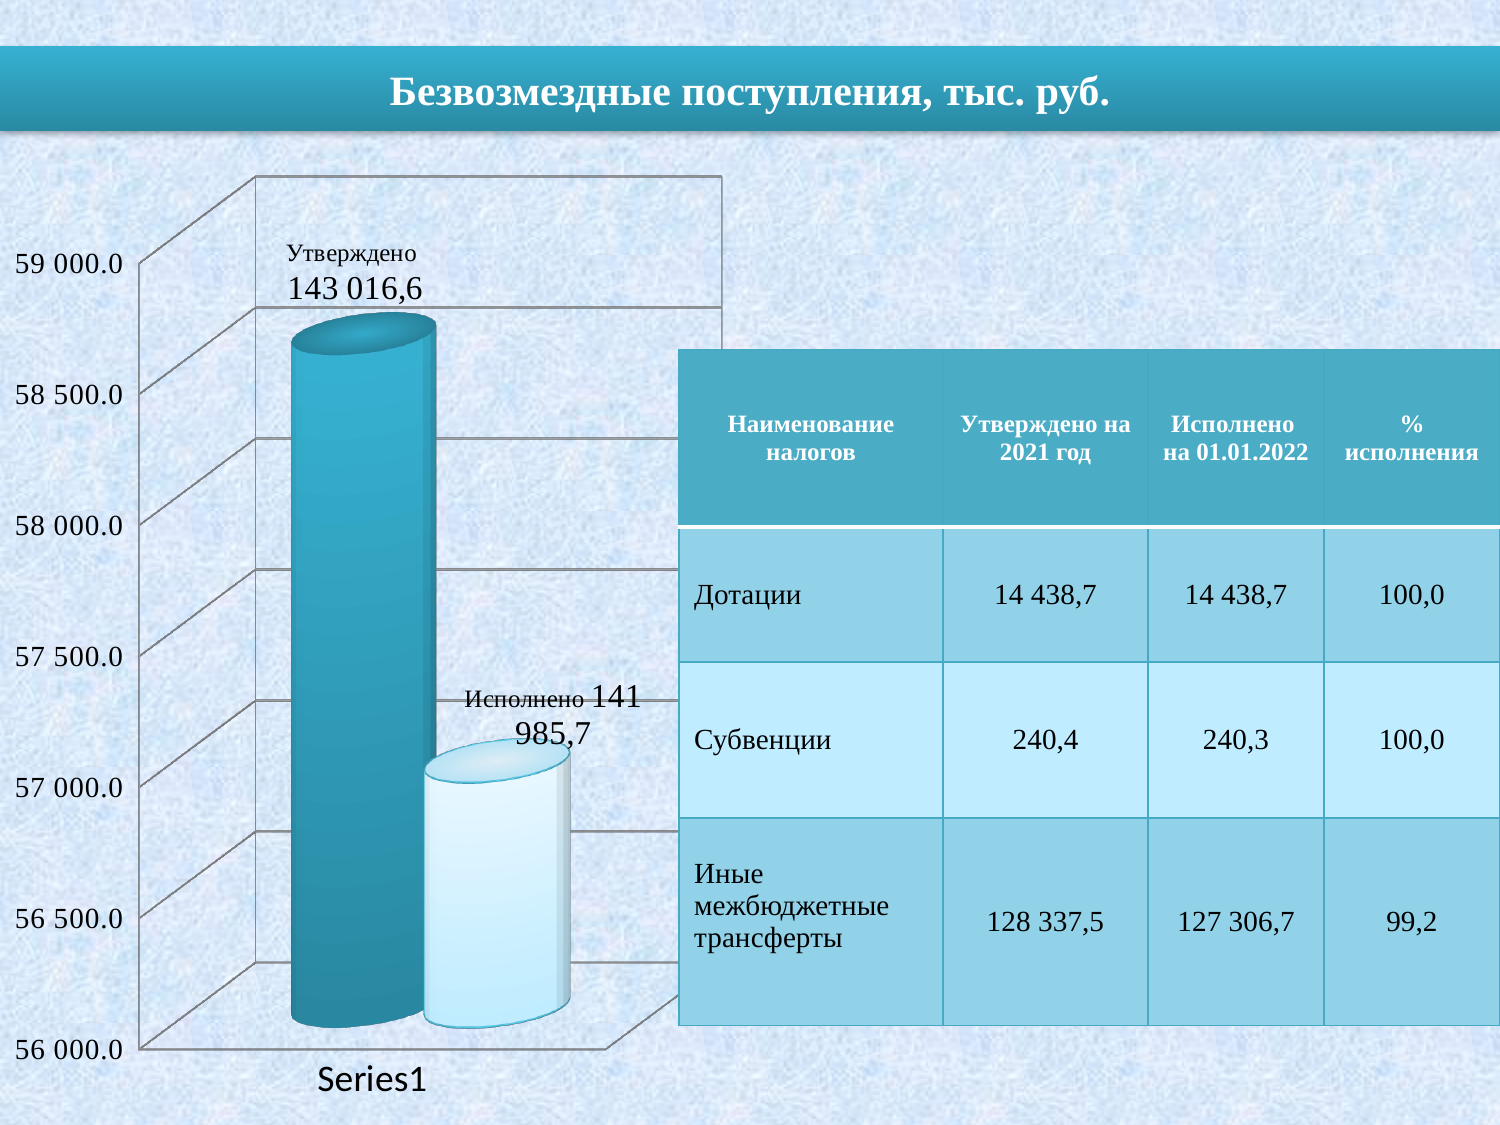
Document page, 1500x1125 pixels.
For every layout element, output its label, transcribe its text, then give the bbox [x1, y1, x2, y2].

table_header Наименование налогов [741, 351, 942, 525]
picture [0, 0, 1500, 46]
picture [0, 131, 1500, 349]
picture [738, 1026, 1500, 1125]
chart [0, 152, 738, 1125]
table_cell 100,0 [1325, 663, 1499, 817]
table_cell 240,4 [944, 663, 1147, 817]
title Безвозмездные поступления, тыс. руб. [0, 46, 1500, 131]
table_cell 240,3 [1149, 663, 1323, 817]
table_cell Иные межбюджетные трансферты [741, 819, 942, 1025]
table_cell 100,0 [1325, 529, 1499, 661]
table_cell Субвенции [741, 663, 942, 817]
table_header Утверждено на 2021 год [944, 351, 1147, 525]
table_cell 127 306,7 [1149, 819, 1323, 1025]
table_header % исполнения [1325, 351, 1499, 525]
table_cell 14 438,7 [1149, 529, 1323, 661]
table_cell Дотации [741, 529, 942, 661]
table_cell 99,2 [1325, 819, 1499, 1025]
table_cell 128 337,5 [944, 819, 1147, 1025]
table_header Исполнено на 01.01.2022 [1149, 351, 1323, 525]
table_cell 14 438,7 [944, 529, 1147, 661]
